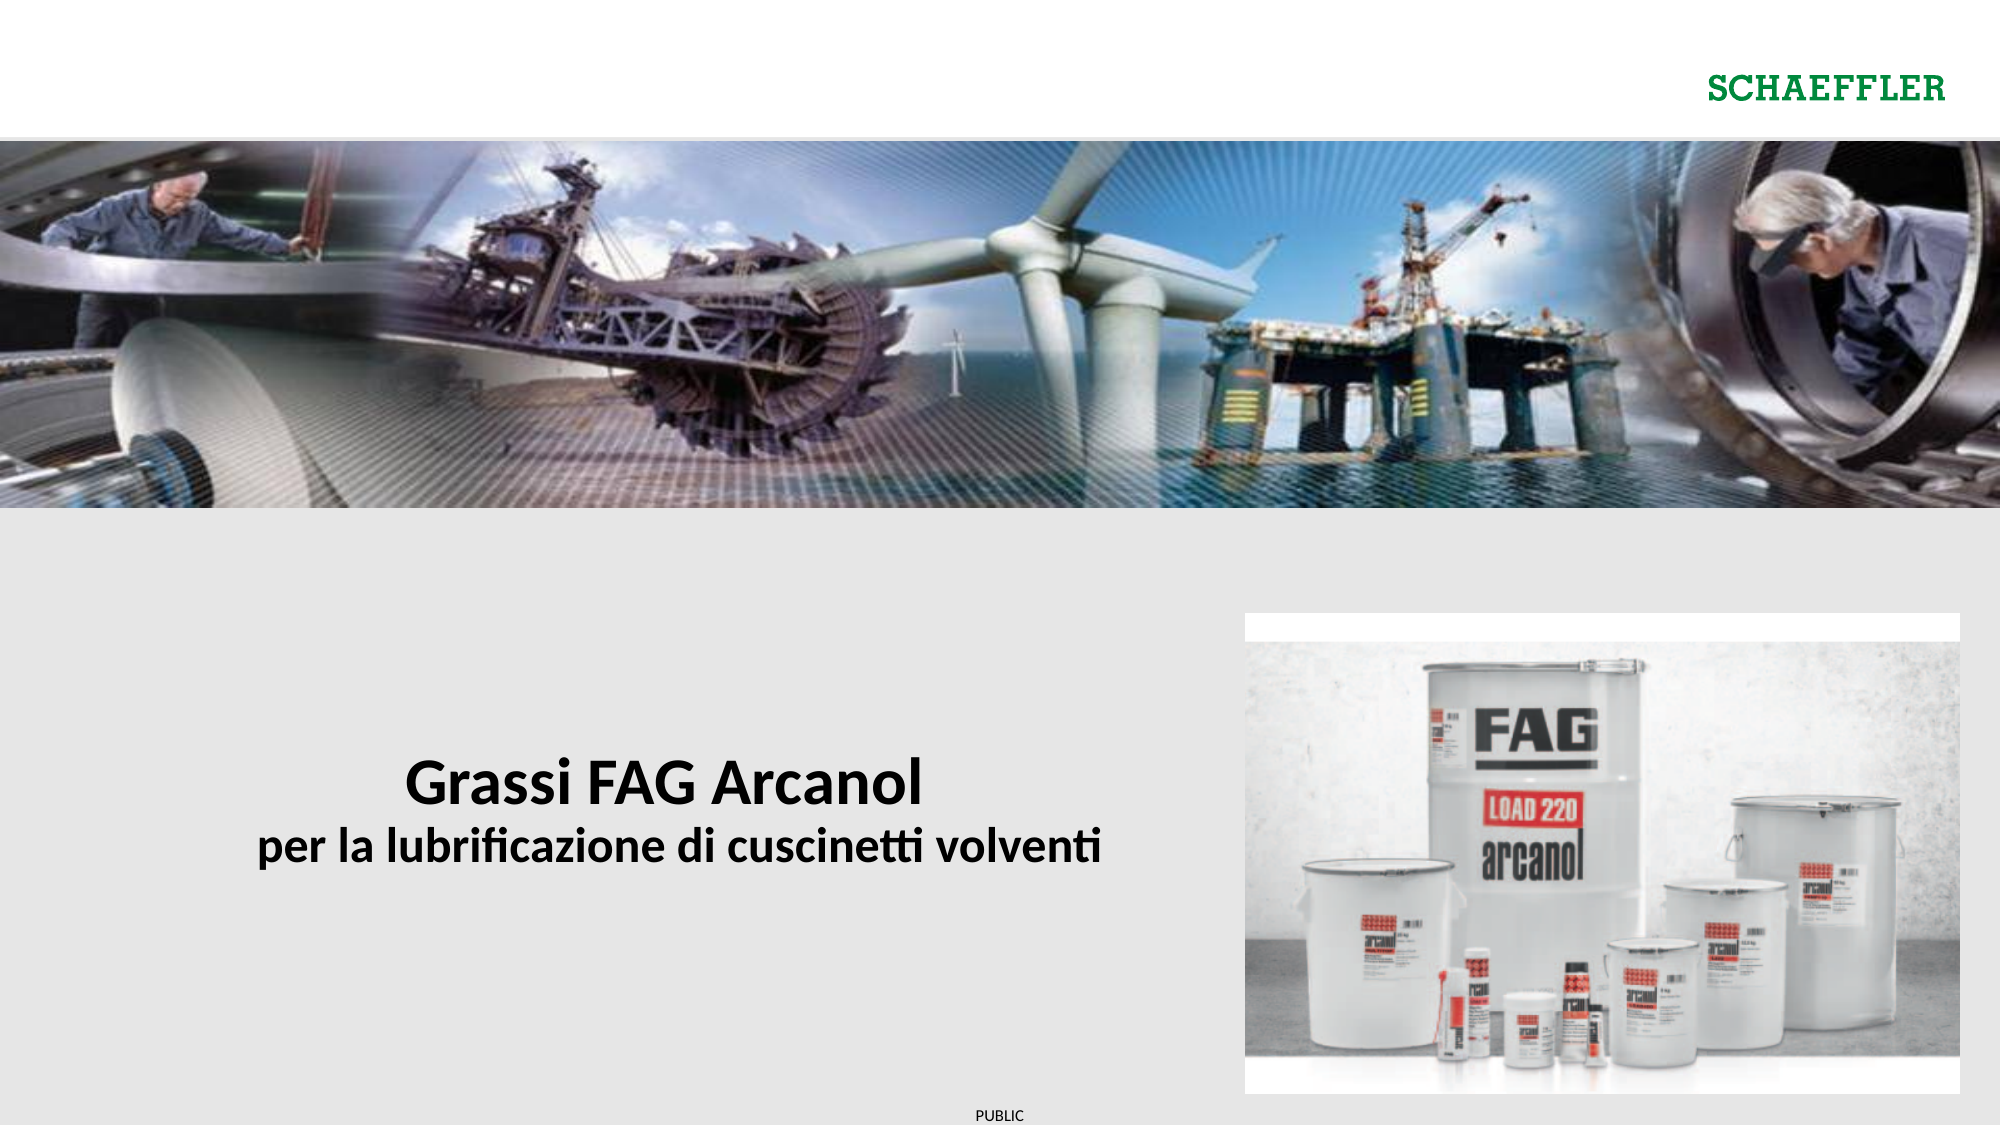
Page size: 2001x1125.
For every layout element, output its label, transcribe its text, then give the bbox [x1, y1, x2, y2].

picture [1245, 613, 1960, 1094]
title Grassi FAG Arcanol per la lubrificazione di cuscinetti volventi [202, 613, 1157, 880]
picture [0, 141, 2000, 508]
